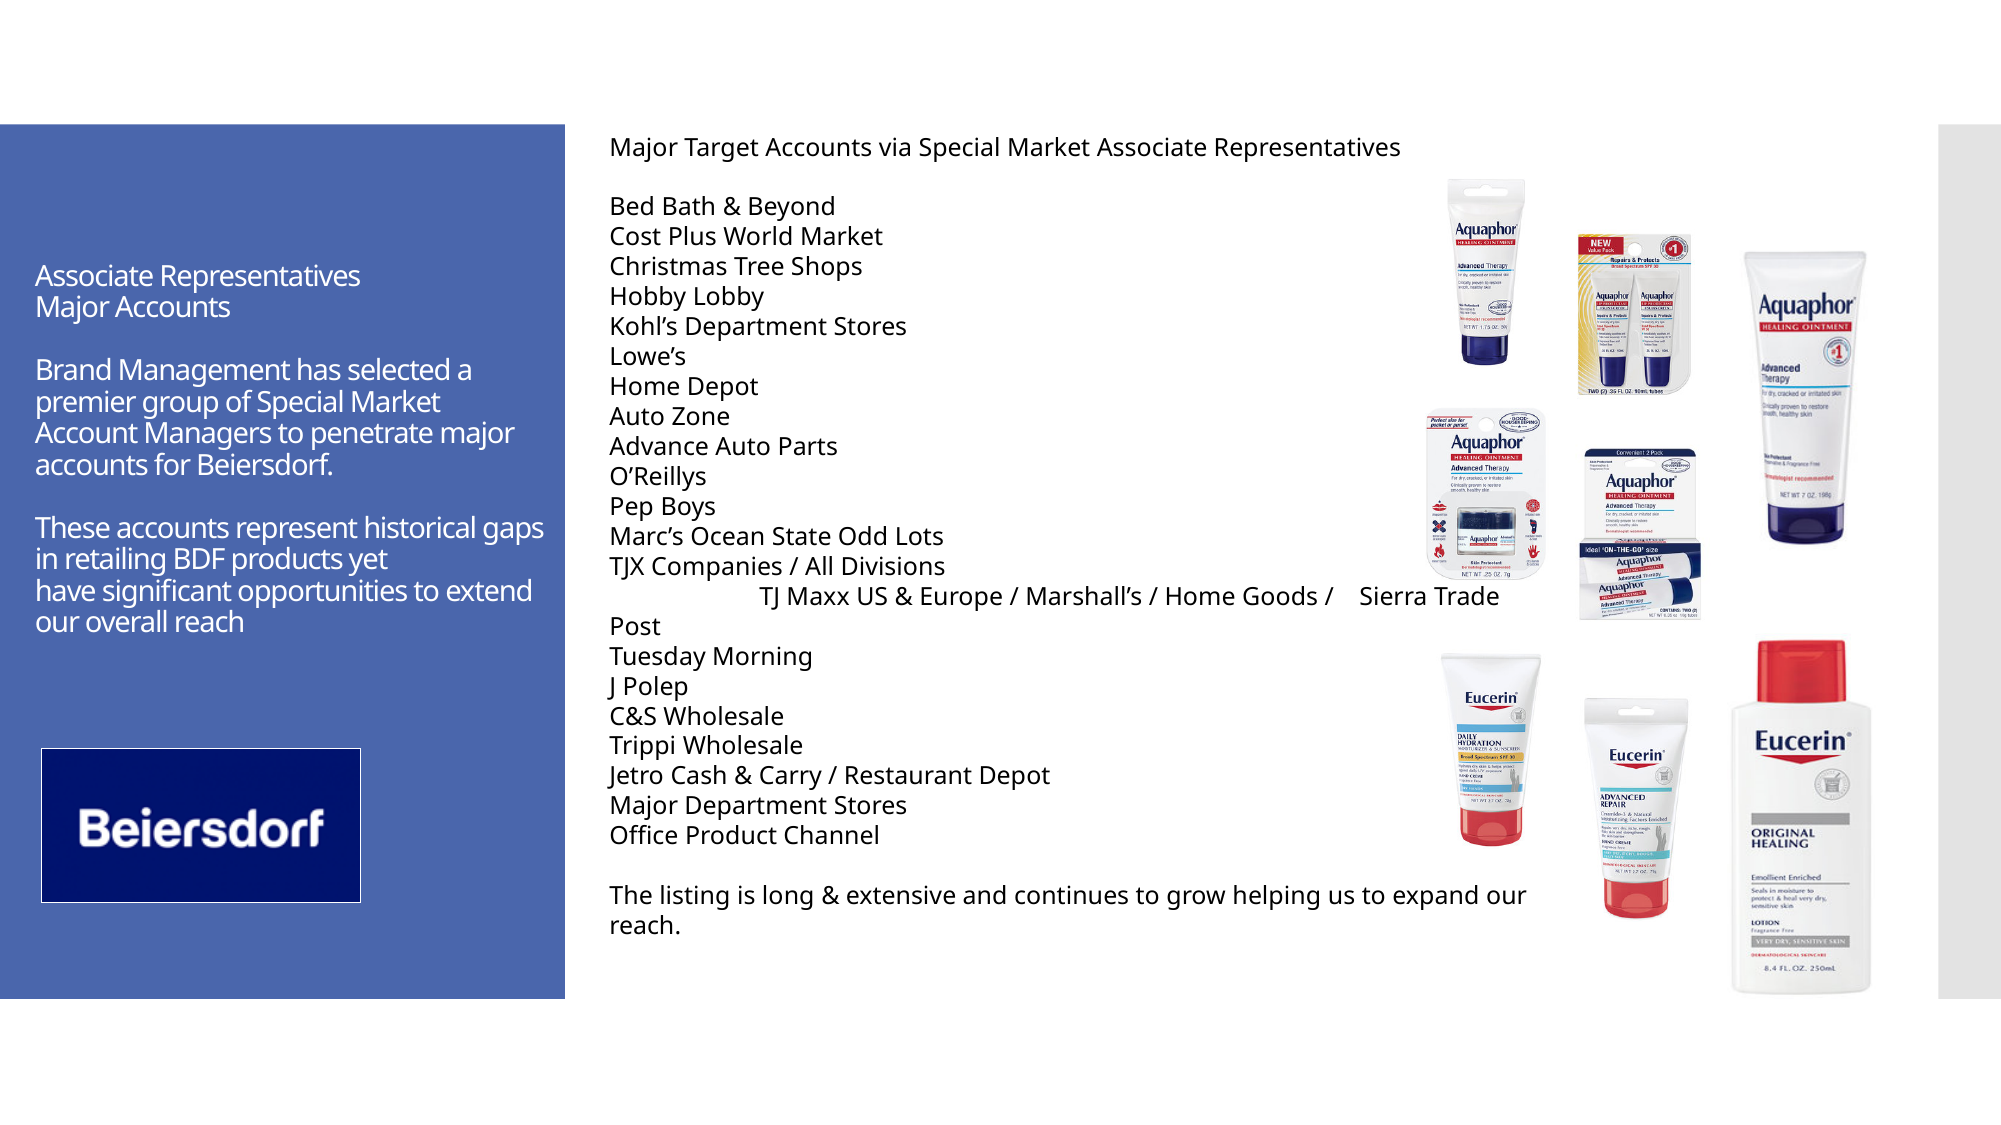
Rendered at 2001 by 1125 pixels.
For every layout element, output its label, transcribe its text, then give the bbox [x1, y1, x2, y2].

title Associate Representatives Major Accounts Brand Management has selected a premier group of Special Market Account Managers to penetrate major accounts for Beiersdorf. These accounts represent historical gaps in retailing BDF products yet have significant opportunities to extend our overall reach [19, 172, 561, 728]
picture [41, 747, 361, 903]
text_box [1394, 163, 1916, 1000]
text_box Major Target Accounts via Special Market Associate Representatives Bed Bath & Beyond Cost Plus World Market Christmas Tree Shops Hobby Lobby Kohl’s Department Stores Lowe’s Home Depot Auto Zone Advance Auto Parts O’Reillys Pep Boys Marc’s Ocean State Odd Lots TJX Companies / All Divisions TJ Maxx US & Europe / Marshall’s / Home Goods / Sierra Trade Post Tuesday Morning J Polep C&S Wholesale Trippi Wholesale Jetro Cash & Carry / Restaurant Depot Major Department Stores Office Product Channel The listing is long & extensive and continues to grow helping us to expand our reach. [594, 123, 1557, 1007]
